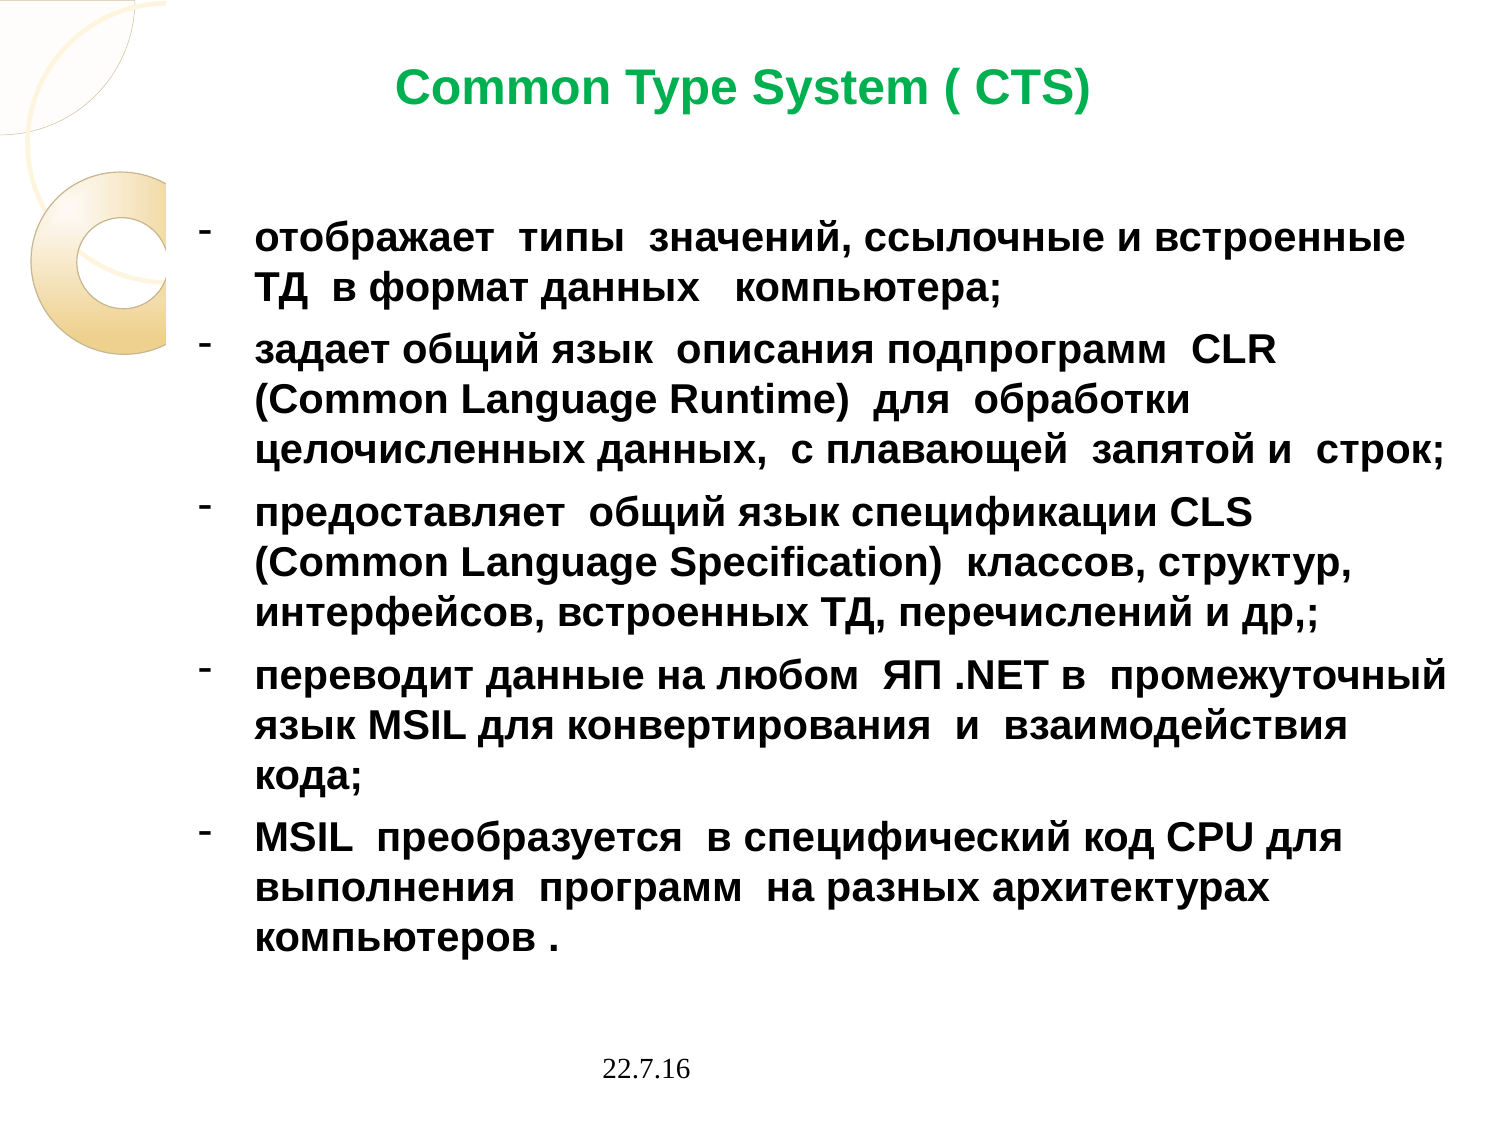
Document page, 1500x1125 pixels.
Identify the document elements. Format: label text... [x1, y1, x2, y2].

list отображает типы значений, ссылочные и встроенные ТД в формат данных компьютера; задает общий язык описания подпрограмм CLR (Common Language Runtime) для обработки целочисленных данных, с плавающей запятой и строк; предоставляет общий язык спецификации CLS (Common Language Specification) классов, структур, интерфейсов, встроенных ТД, перечислений и др,; переводит данные на любом ЯП .NET в промежуточный язык MSIL для конвертирования и взаимодействия кода; MSIL преобразуется в специфический код CPU для выполнения программ на разных архитектурах компьютеров . [183, 194, 1471, 953]
title Common Type System ( CTS) [0, 45, 1500, 161]
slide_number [587, 1034, 938, 1113]
